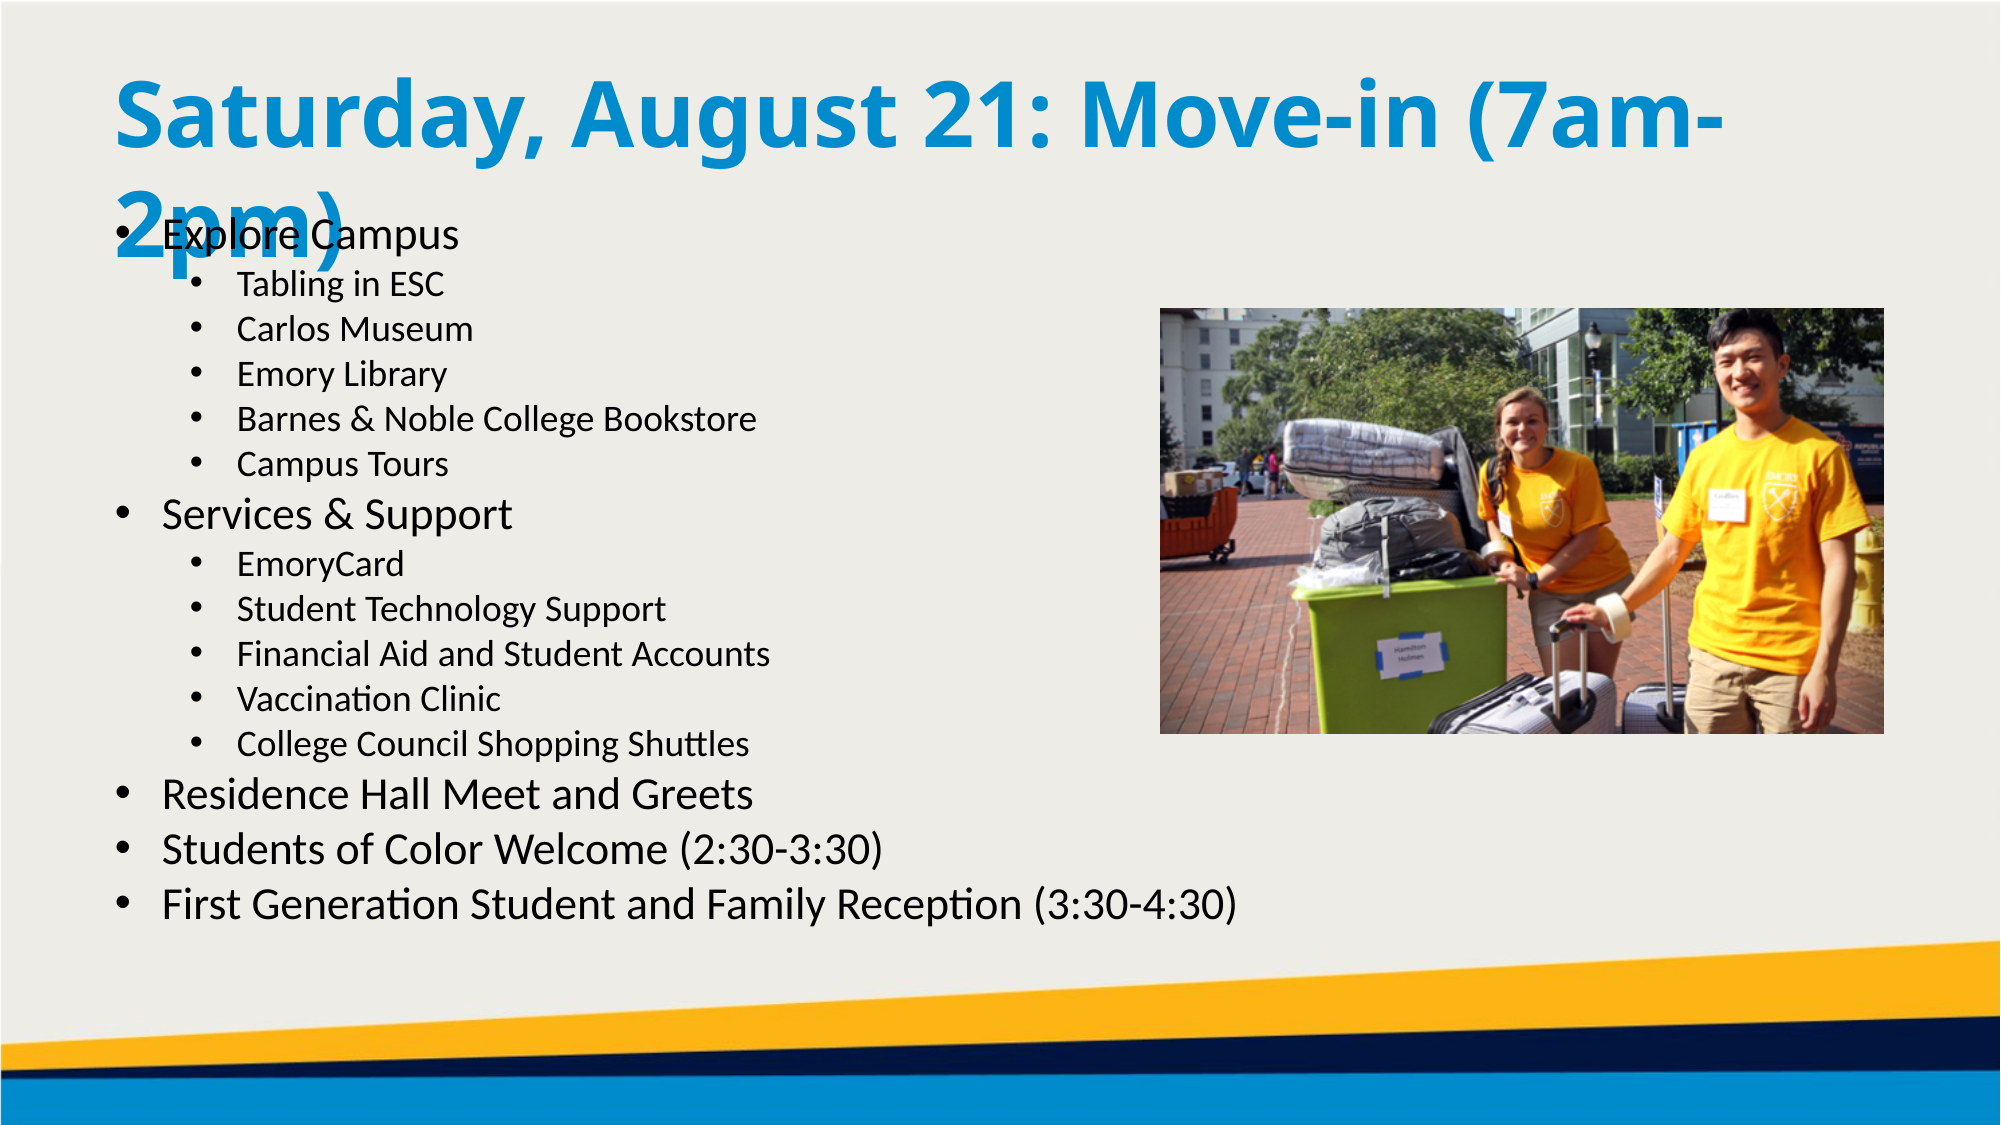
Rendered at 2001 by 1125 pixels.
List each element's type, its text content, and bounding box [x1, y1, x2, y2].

picture [1160, 308, 1884, 734]
text_box Explore Campus Tabling in ESC Carlos Museum Emory Library Barnes & Noble College Bookstore Campus Tours Services & Support EmoryCard Student Technology Support Financial Aid and Student Accounts Vaccination Clinic College Council Shopping Shuttles Residence Hall Meet and Greets Students of Color Welcome (2:30-3:30) First Generation Student and Family Reception (3:30-4:30) [99, 196, 1439, 1102]
text_box Saturday, August 21: Move-in (7am-2pm) [99, 48, 1963, 284]
